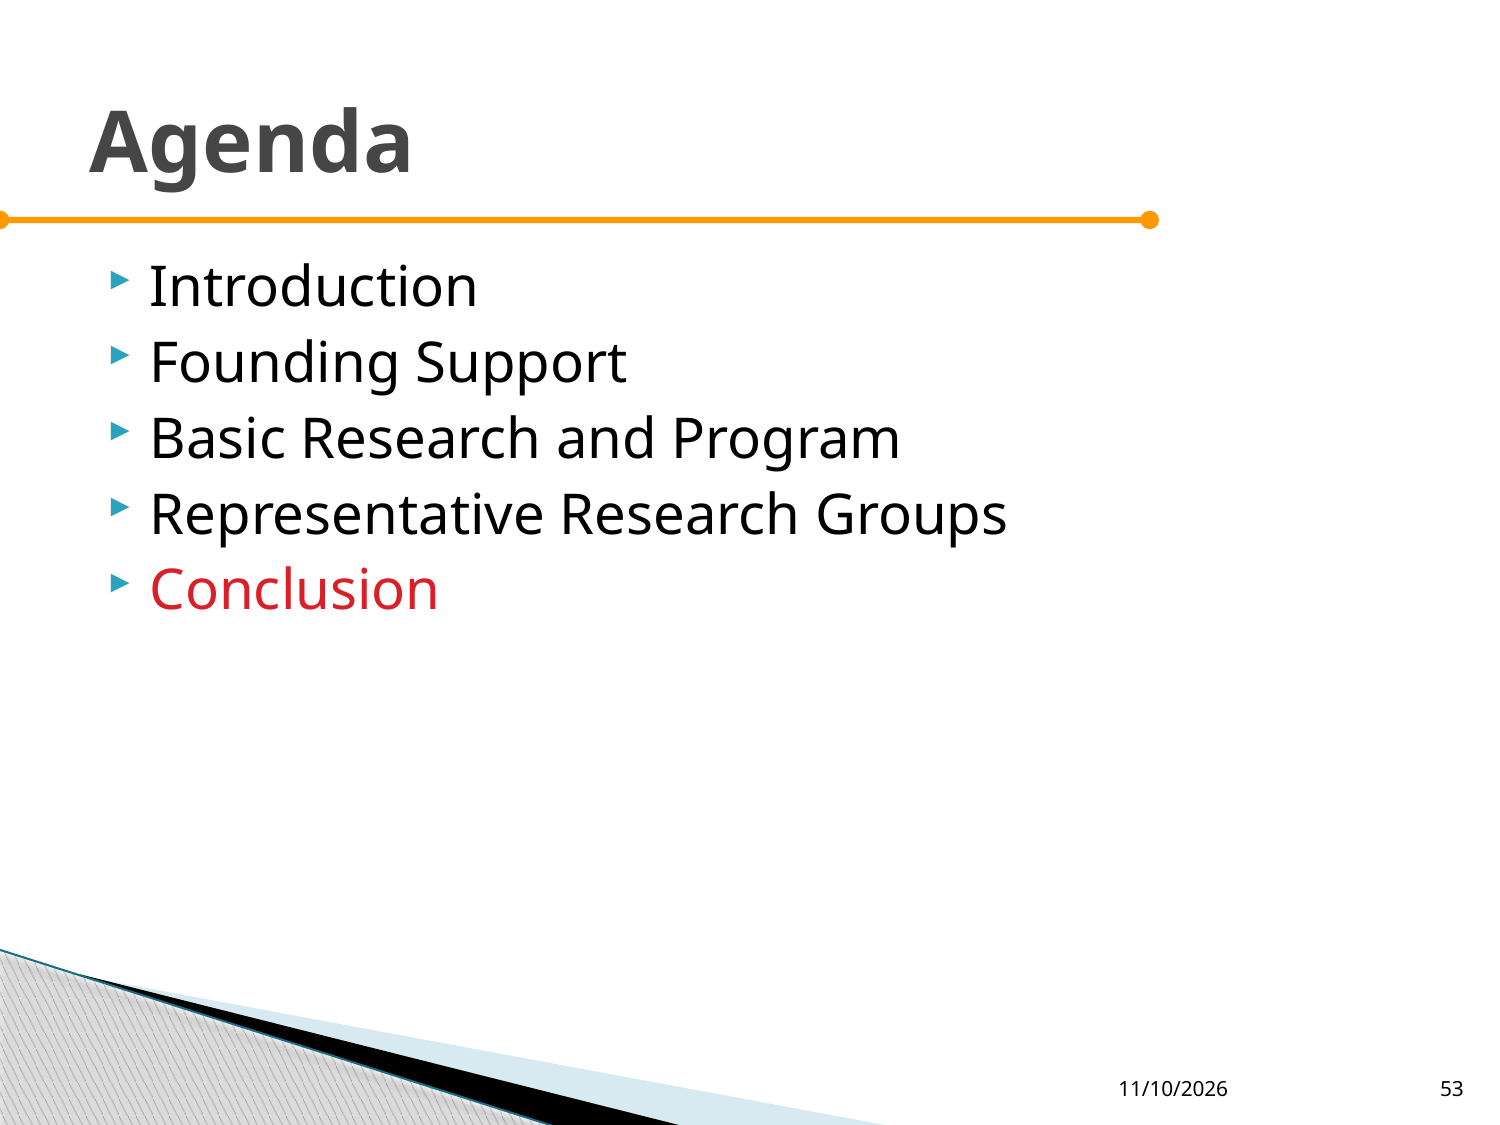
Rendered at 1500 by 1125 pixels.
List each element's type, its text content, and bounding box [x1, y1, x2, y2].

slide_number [1103, 1051, 1418, 1112]
list Introduction Founding Support Basic Research and Program Representative Research Groups Conclusion [75, 243, 1425, 986]
slide_number 53 [1418, 1051, 1479, 1112]
text_box [0, 213, 1156, 227]
title Agenda [75, 45, 1425, 233]
